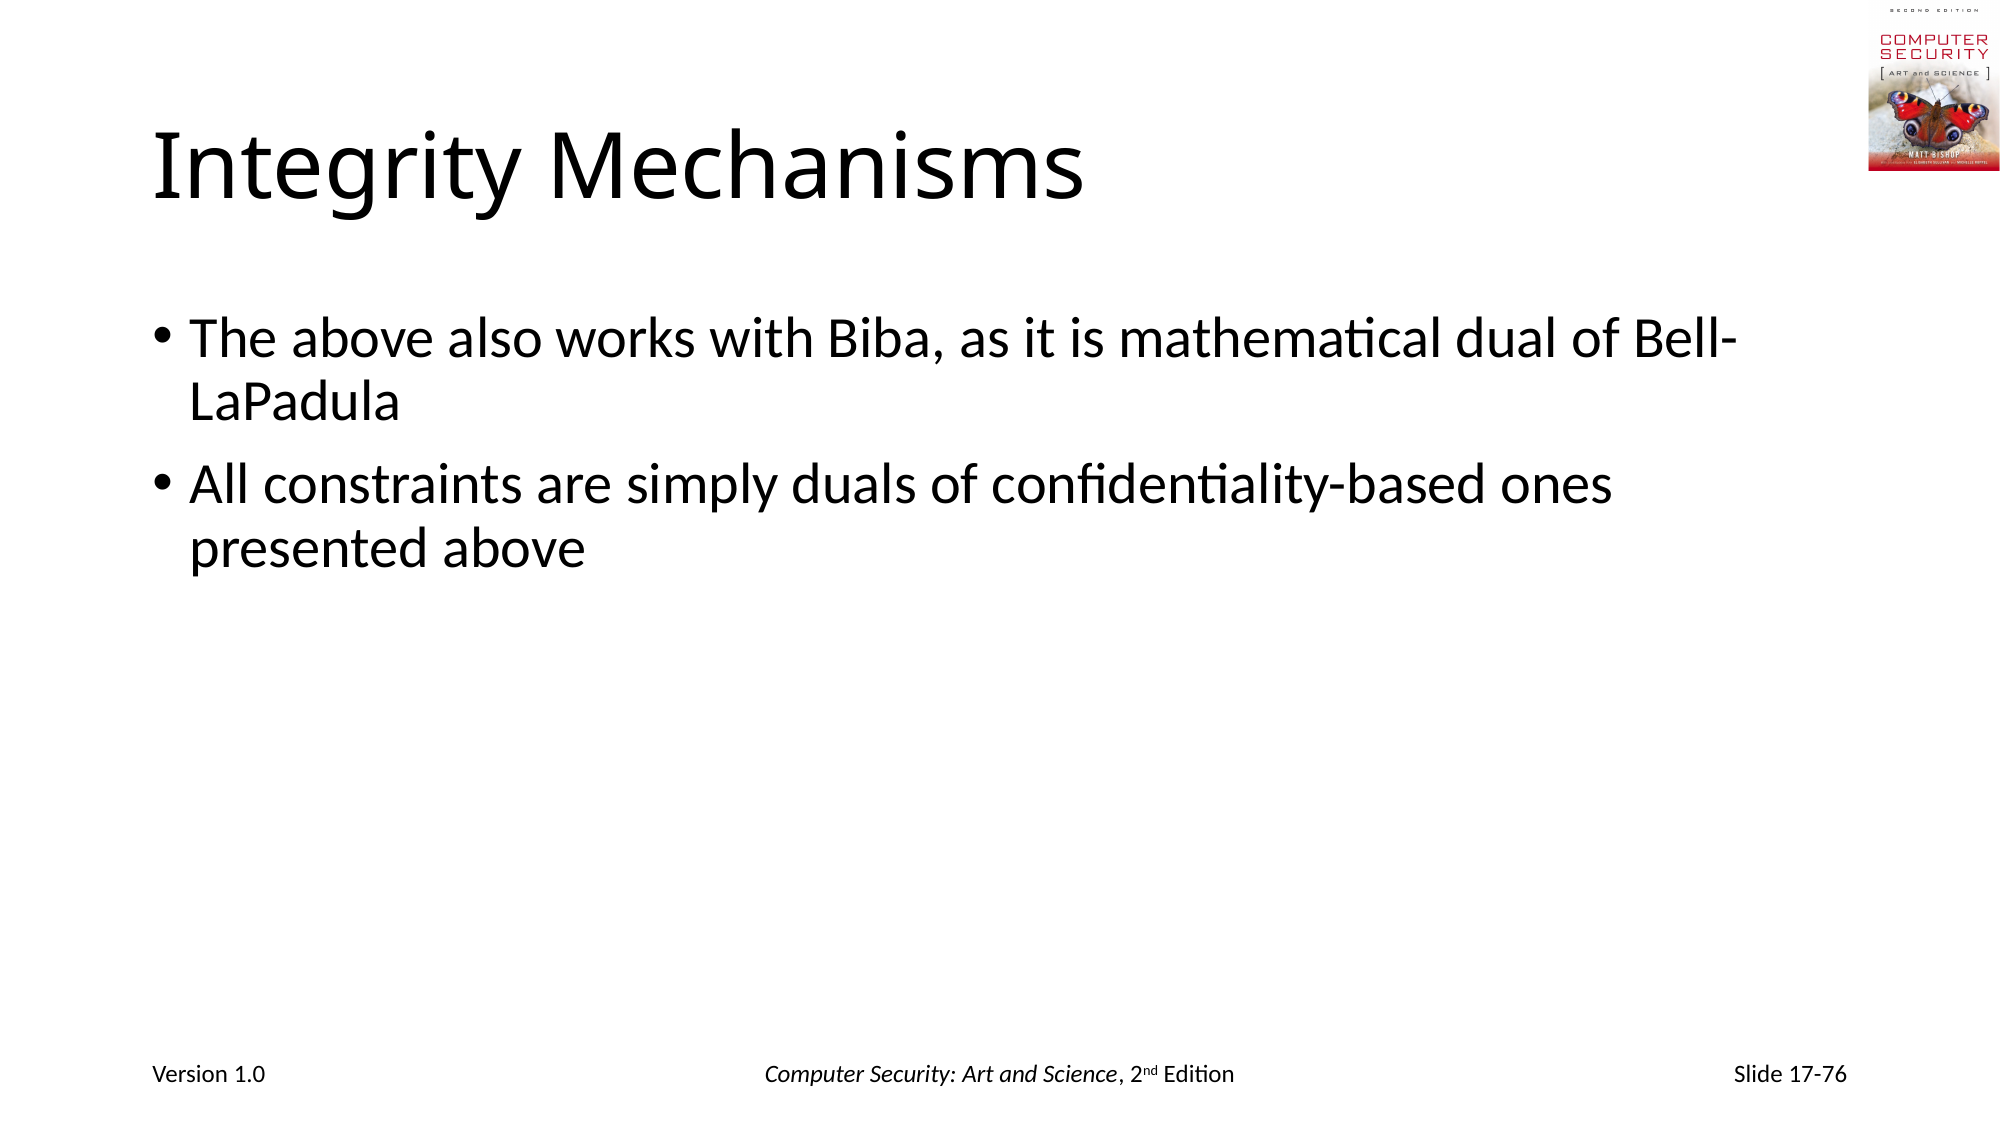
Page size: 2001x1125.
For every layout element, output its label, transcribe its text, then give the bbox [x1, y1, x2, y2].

title Integrity Mechanisms [137, 59, 1863, 278]
list The above also works with Biba, as it is mathematical dual of Bell-LaPadula All constraints are simply duals of confidentiality-based ones presented above [137, 299, 1863, 1014]
footer Computer Security: Art and Science, 2nd Edition [662, 1042, 1338, 1103]
picture [1868, 0, 2000, 171]
slide_number Version 1.0 [137, 1042, 588, 1103]
slide_number Slide 17-76 [1412, 1042, 1863, 1103]
